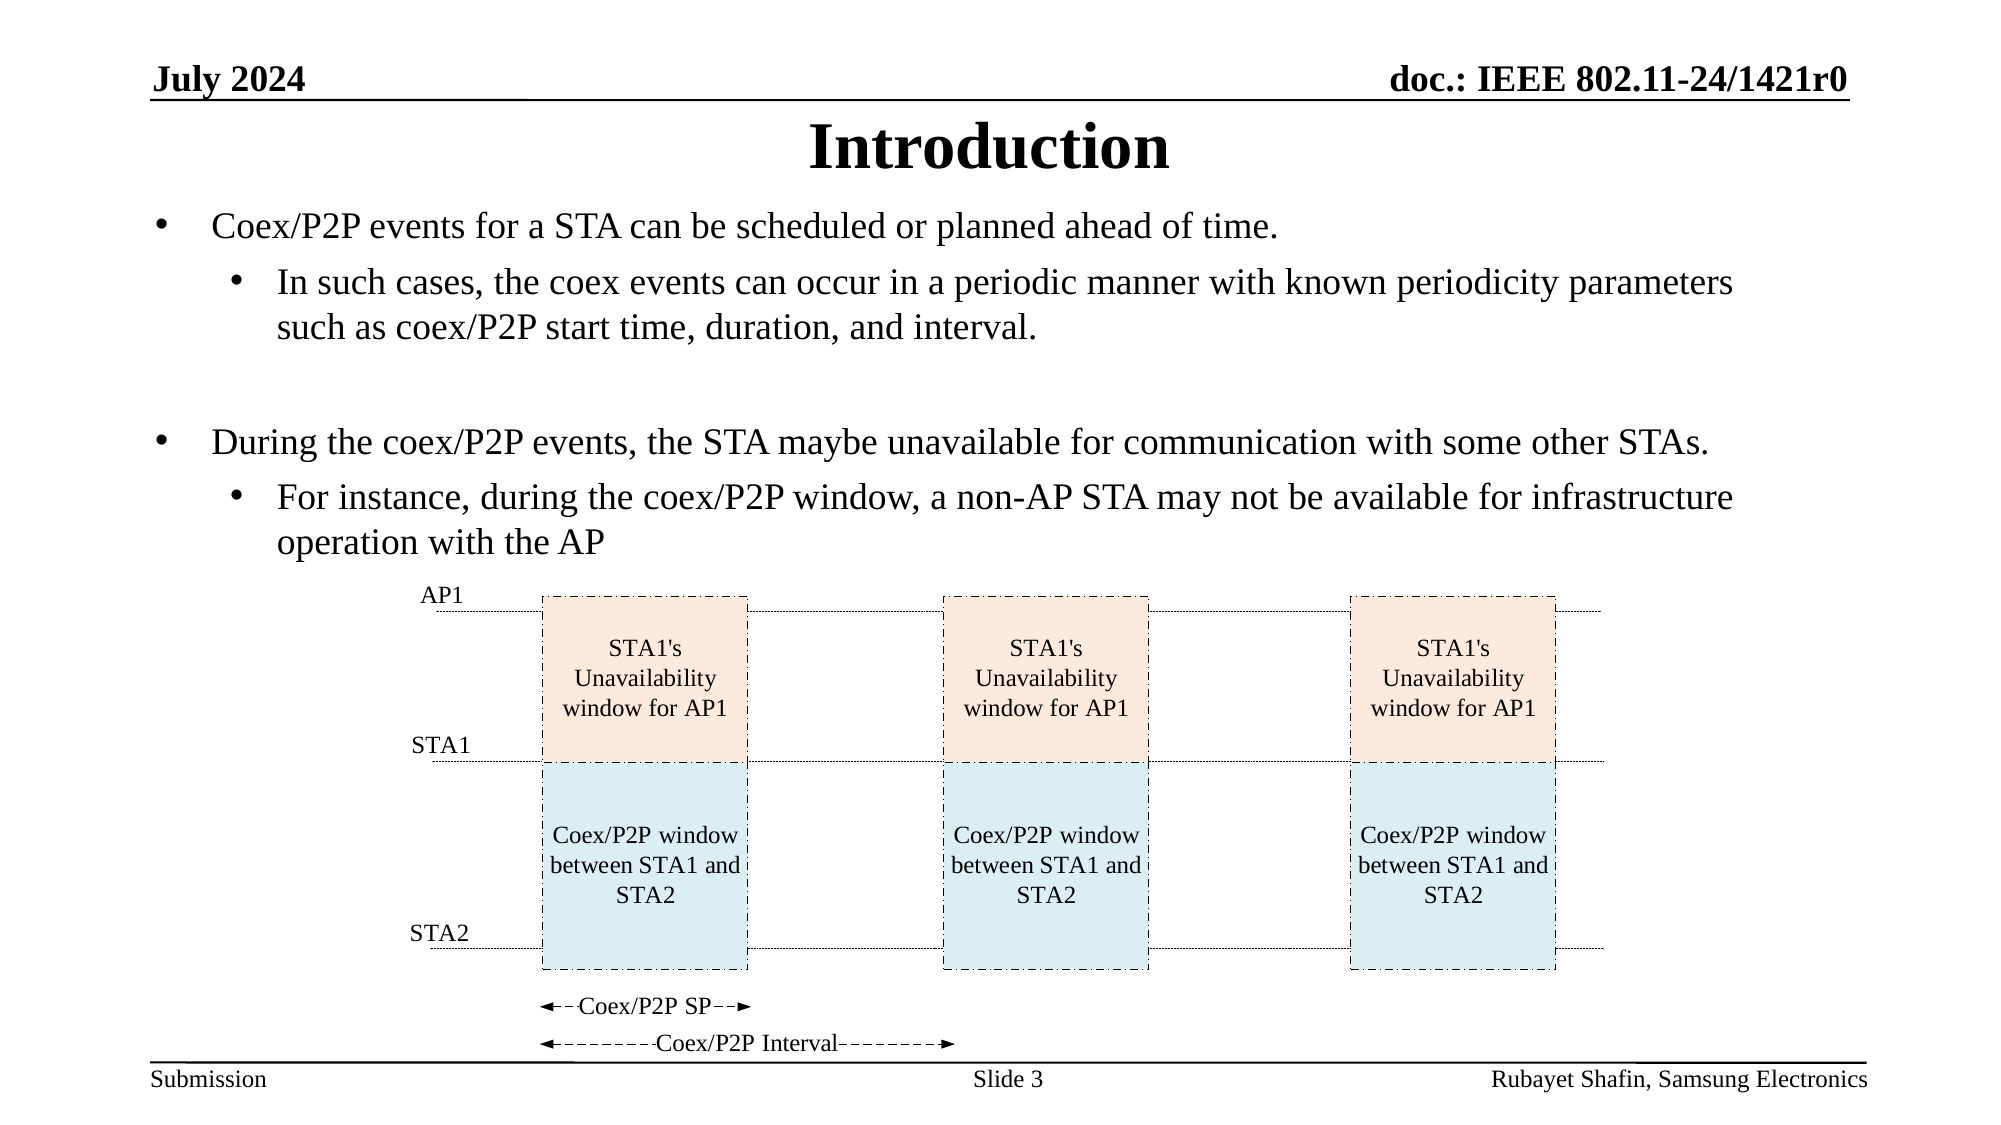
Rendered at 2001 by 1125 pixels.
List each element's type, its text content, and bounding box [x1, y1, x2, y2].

picture [394, 573, 1606, 1071]
footer Rubayet Shafin, Samsung Electronics [1171, 1061, 1869, 1093]
slide_number Slide 3 [950, 1080, 1067, 1123]
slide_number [152, 54, 563, 100]
title Introduction [139, 54, 1840, 230]
list Coex/P2P events for a STA can be scheduled or planned ahead of time. In such cases, the coex events can occur in a periodic manner with known periodicity parameters such as coex/P2P start time, duration, and interval. During the coex/P2P events, the STA maybe unavailable for communication with some other STAs. For instance, during the coex/P2P window, a non-AP STA may not be available for infrastructure operation with the AP [139, 193, 1826, 1038]
